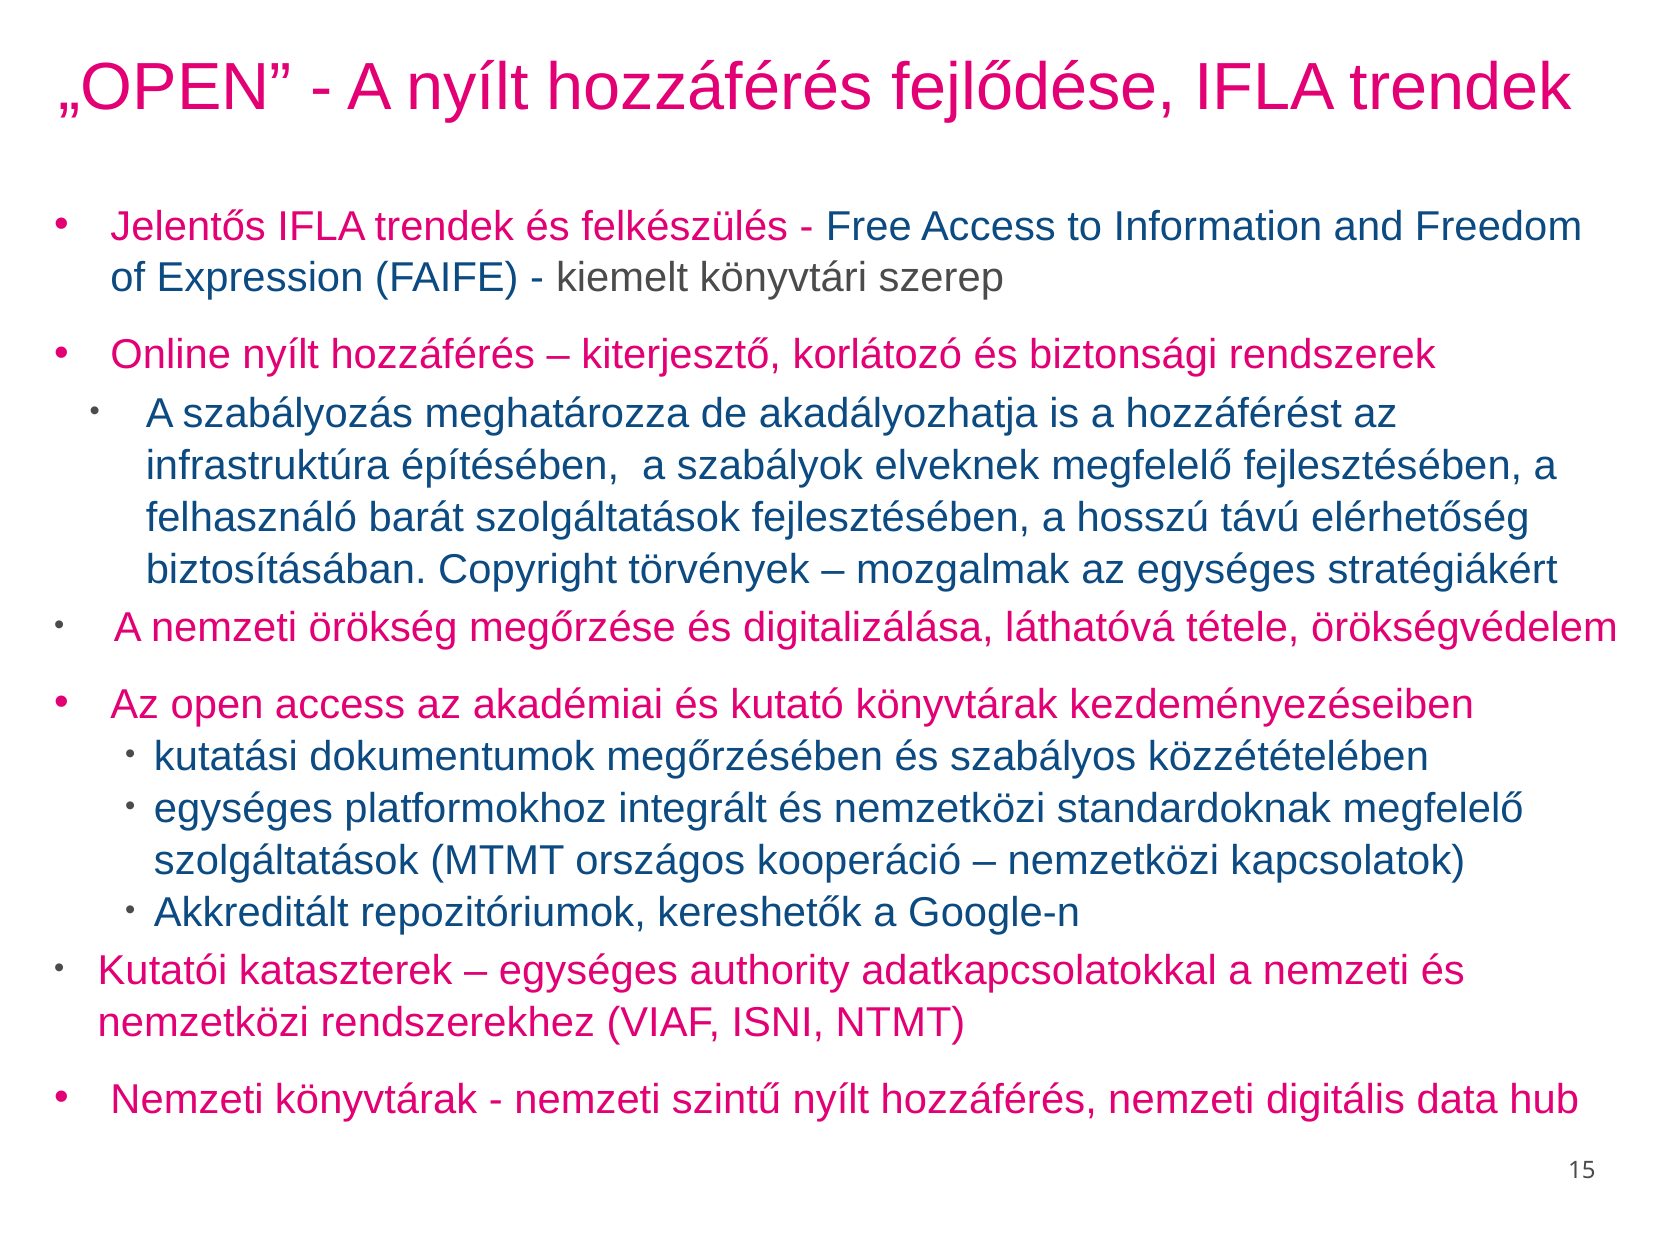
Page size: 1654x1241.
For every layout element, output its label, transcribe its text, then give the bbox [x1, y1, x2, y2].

slide_number 15 [1543, 1145, 1596, 1198]
list Jelentős IFLA trendek és felkészülés - Free Access to Information and Freedom of Expression (FAIFE) - kiemelt könyvtári szerep Online nyílt hozzáférés – kiterjesztő, korlátozó és biztonsági rendszerek A szabályozás meghatározza de akadályozhatja is a hozzáférést az infrastruktúra építésében, a szabályok elveknek megfelelő fejlesztésében, a felhasználó barát szolgáltatások fejlesztésében, a hosszú távú elérhetőség biztosításában. Copyright törvények – mozgalmak az egységes stratégiákért A nemzeti örökség megőrzése és digitalizálása, láthatóvá tétele, örökségvédelem Az open access az akadémiai és kutató könyvtárak kezdeményezéseiben kutatási dokumentumok megőrzésében és szabályos közzétételében egységes platformokhoz integrált és nemzetközi standardoknak megfelelő szolgáltatások (MTMT országos kooperáció – nemzetközi kapcsolatok) Akkreditált repozitóriumok, kereshetők a Google-n Kutatói kataszterek – egységes authority adatkapcsolatokkal a nemzeti és nemzetközi rendszerekhez (VIAF, ISNI, NTMT) Nemzeti könyvtárak - nemzeti szintű nyílt hozzáférés, nemzeti digitális data hub [53, 196, 1624, 1228]
title „OPEN” - A nyílt hozzáférés fejlődése, IFLA trendek [58, 51, 1595, 149]
